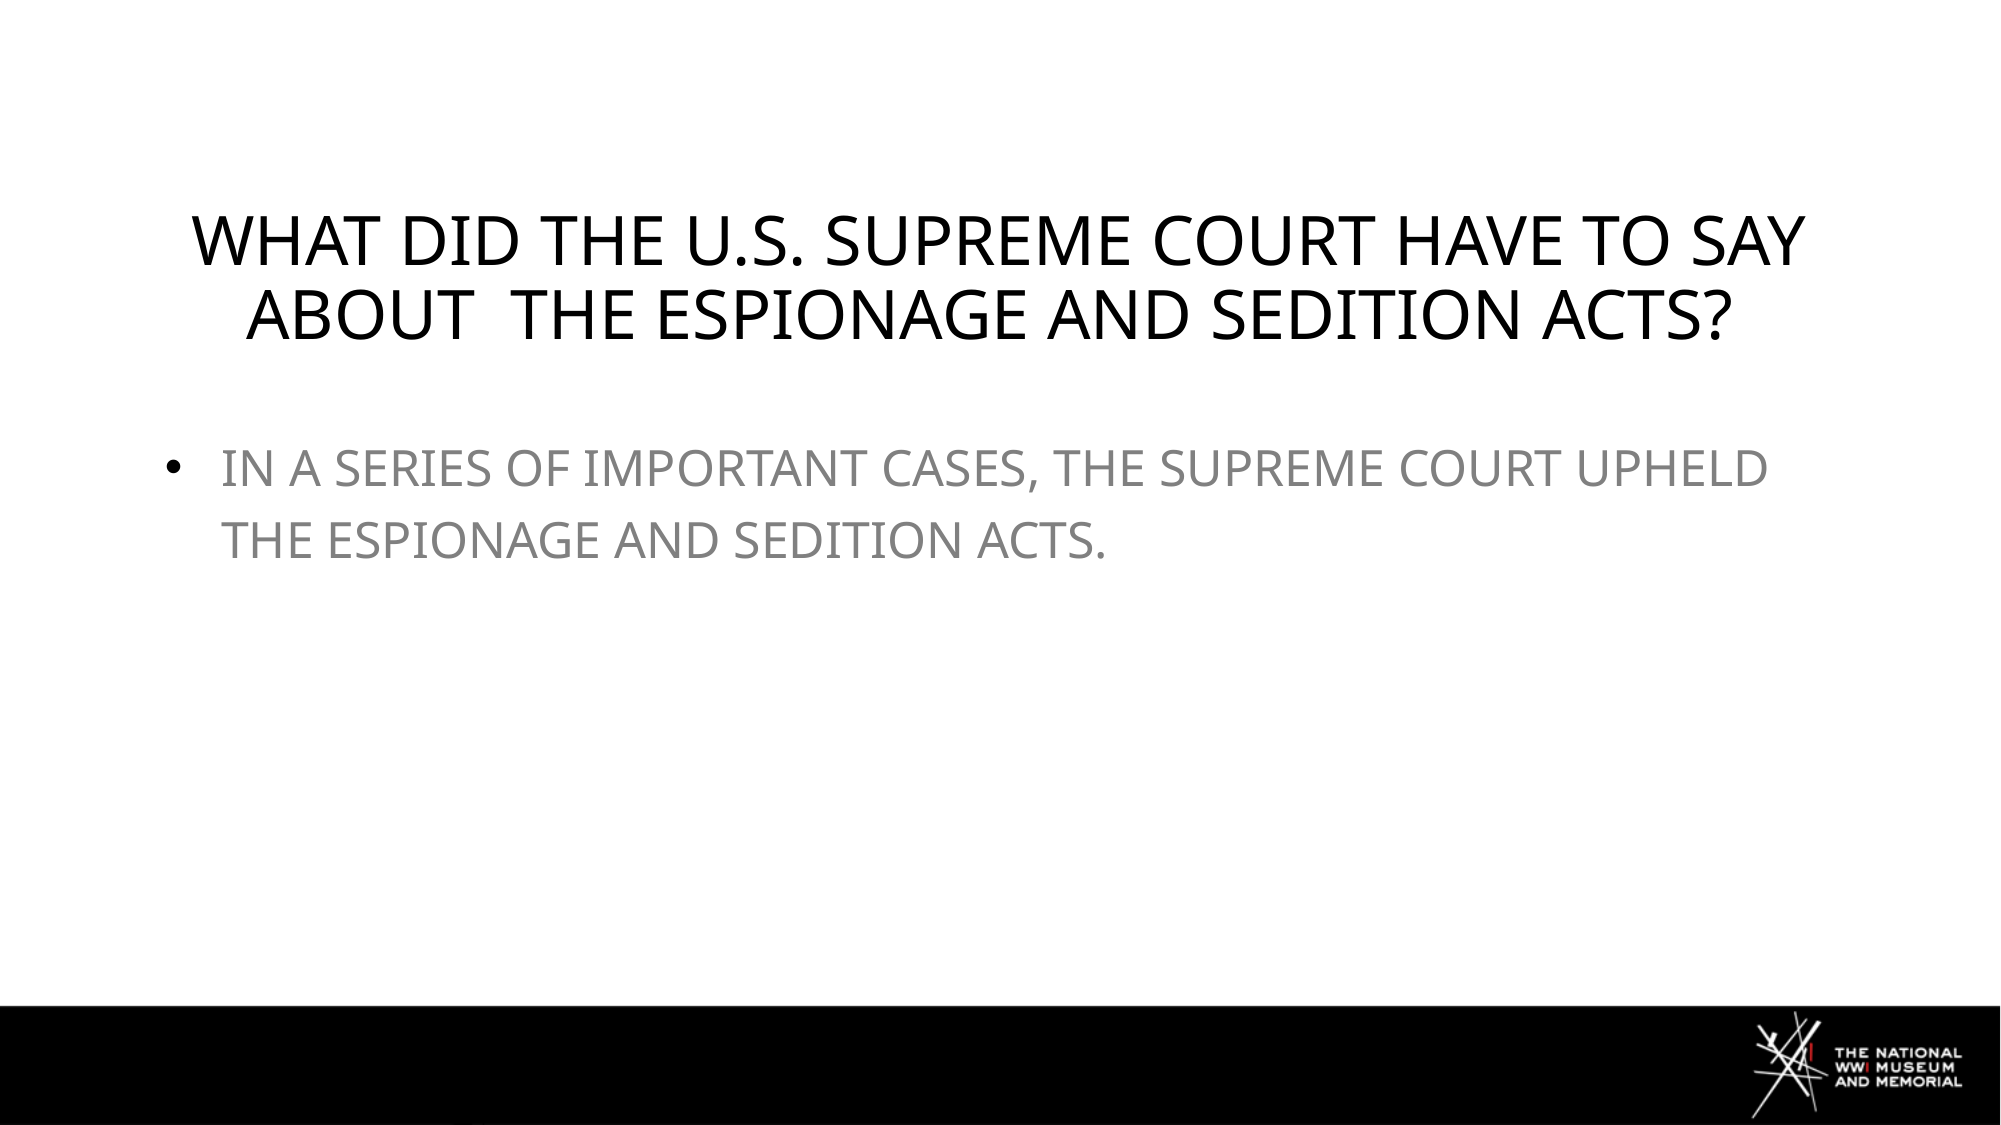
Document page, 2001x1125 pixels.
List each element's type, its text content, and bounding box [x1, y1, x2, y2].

list In a series of important cases, the Supreme Court upheld the Espionage and Sedition acts. [149, 416, 1848, 825]
picture [0, 0, 2001, 1125]
title What Did the U.S. Supreme Court have to say about the Espionage and Sedition Acts? [149, 135, 1848, 362]
